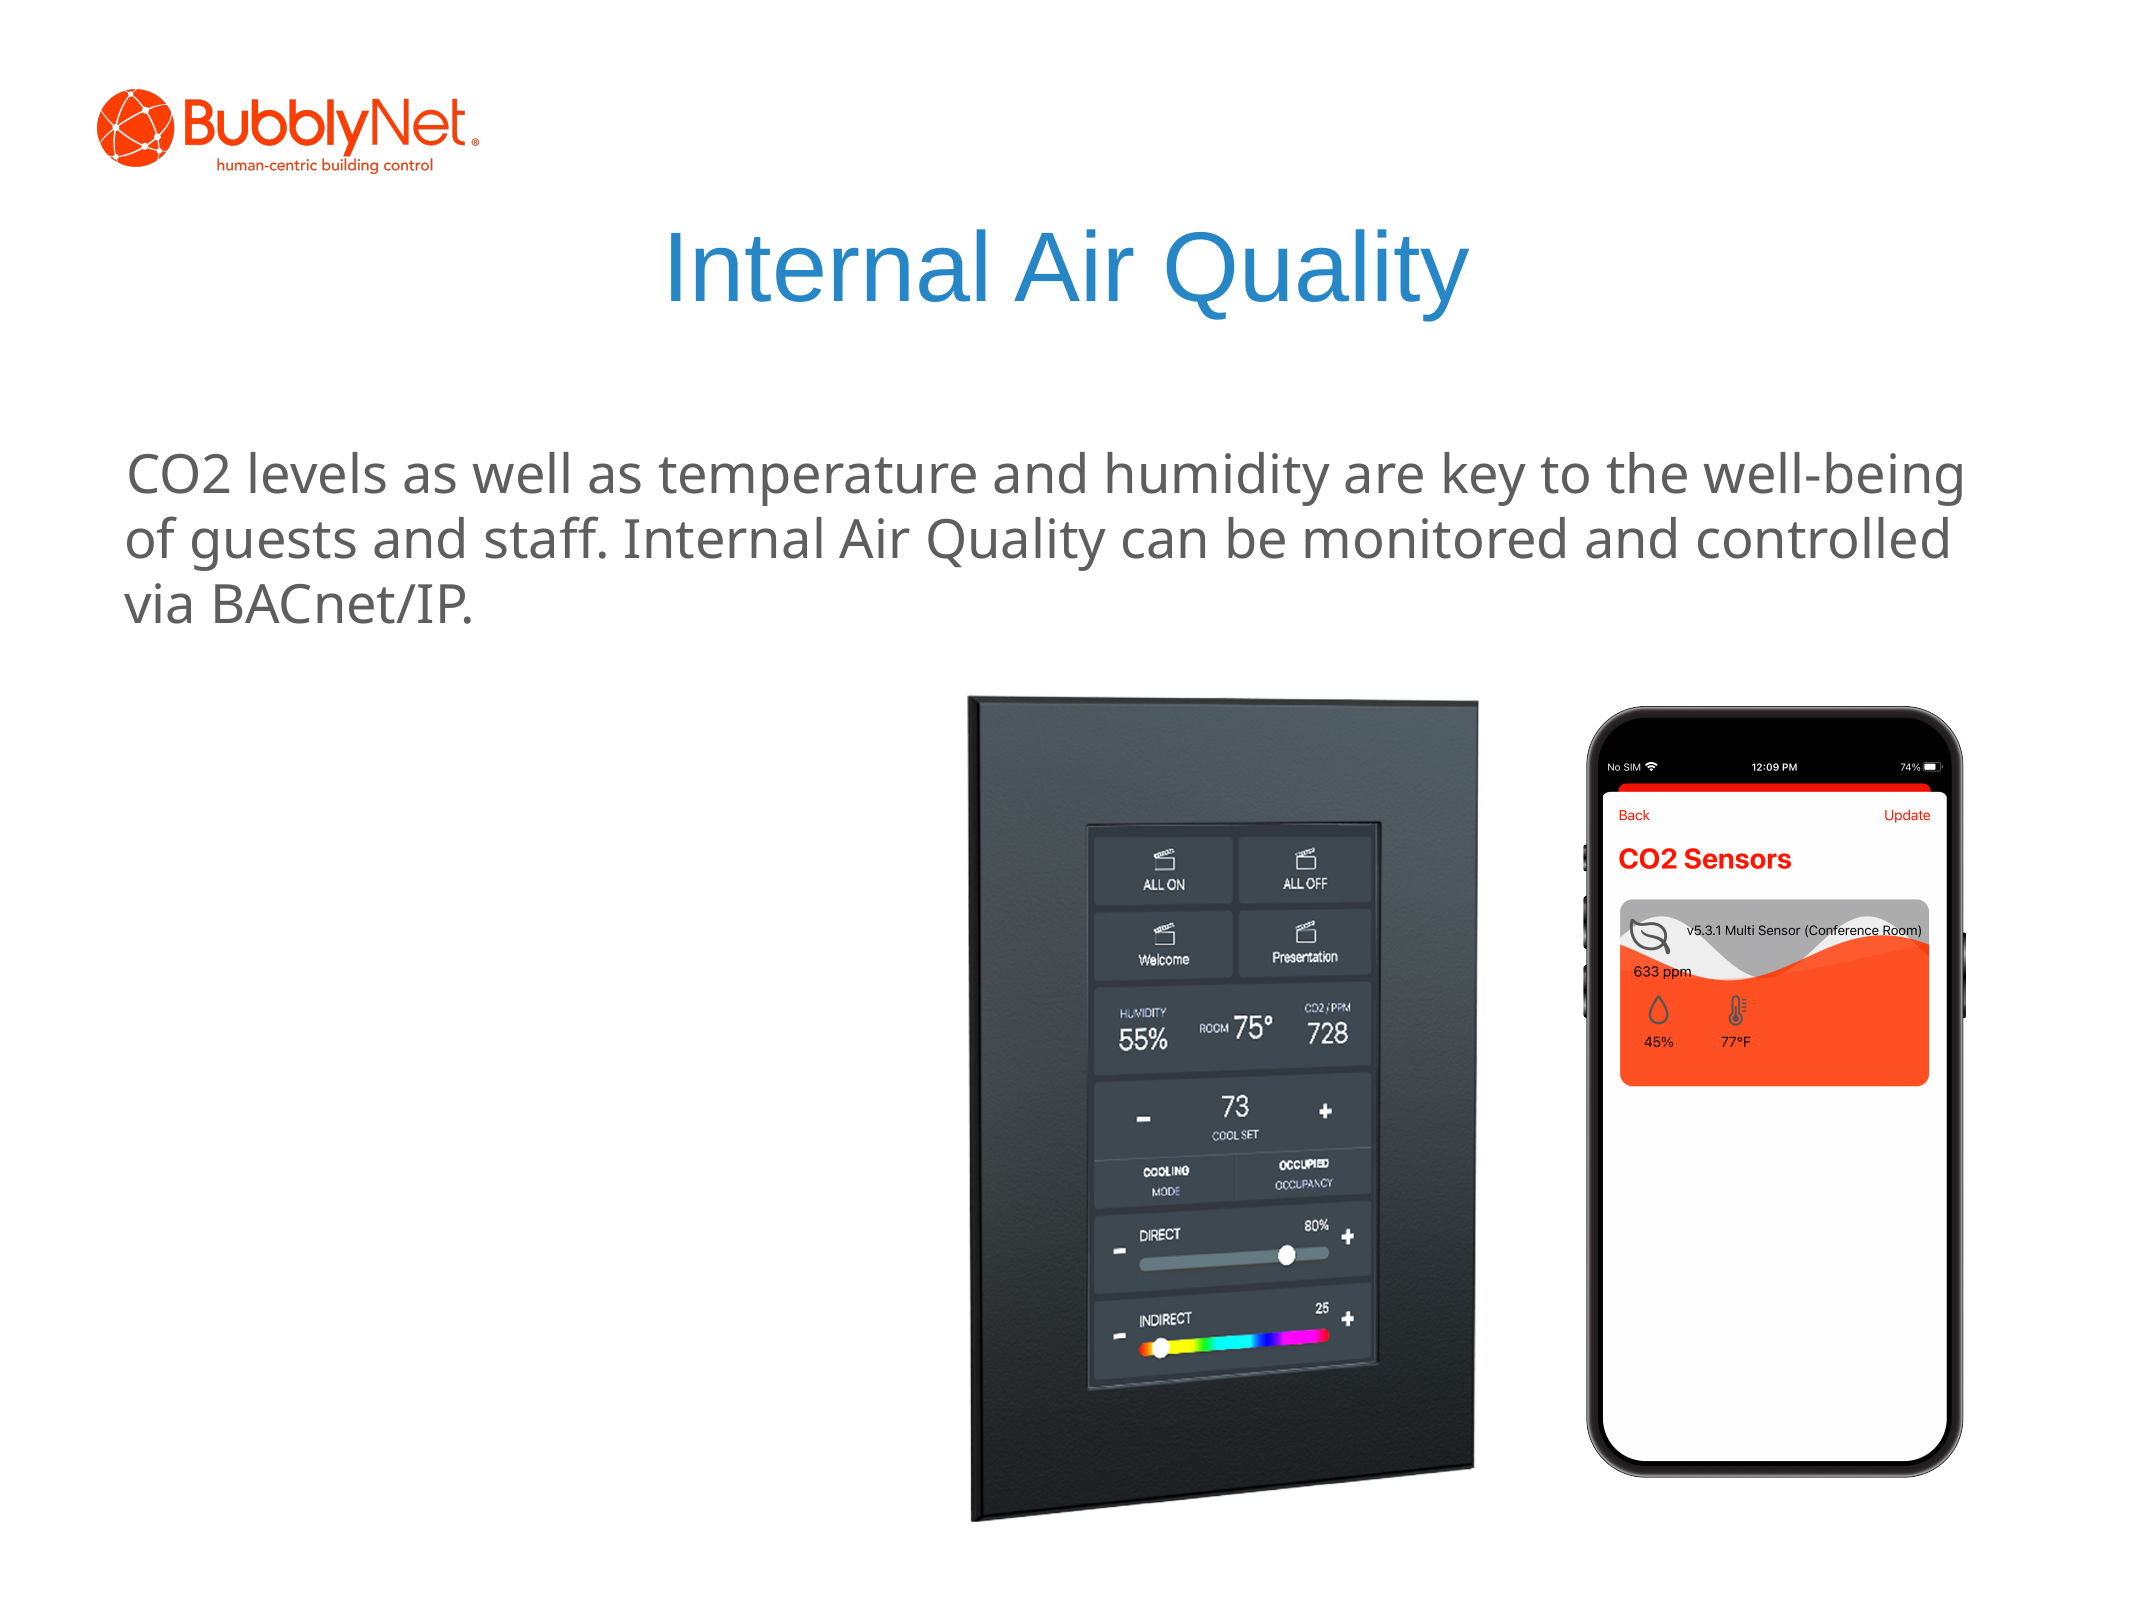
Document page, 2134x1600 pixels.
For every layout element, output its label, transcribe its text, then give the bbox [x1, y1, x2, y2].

picture [97, 88, 479, 174]
title Internal Air Quality [658, 202, 1476, 385]
picture [1561, 682, 1993, 1482]
picture [967, 694, 1479, 1523]
text_box CO2 levels as well as temperature and humidity are key to the well-being of guests and staff. Internal Air Quality can be monitored and controlled via BACnet/IP. [124, 439, 2010, 635]
